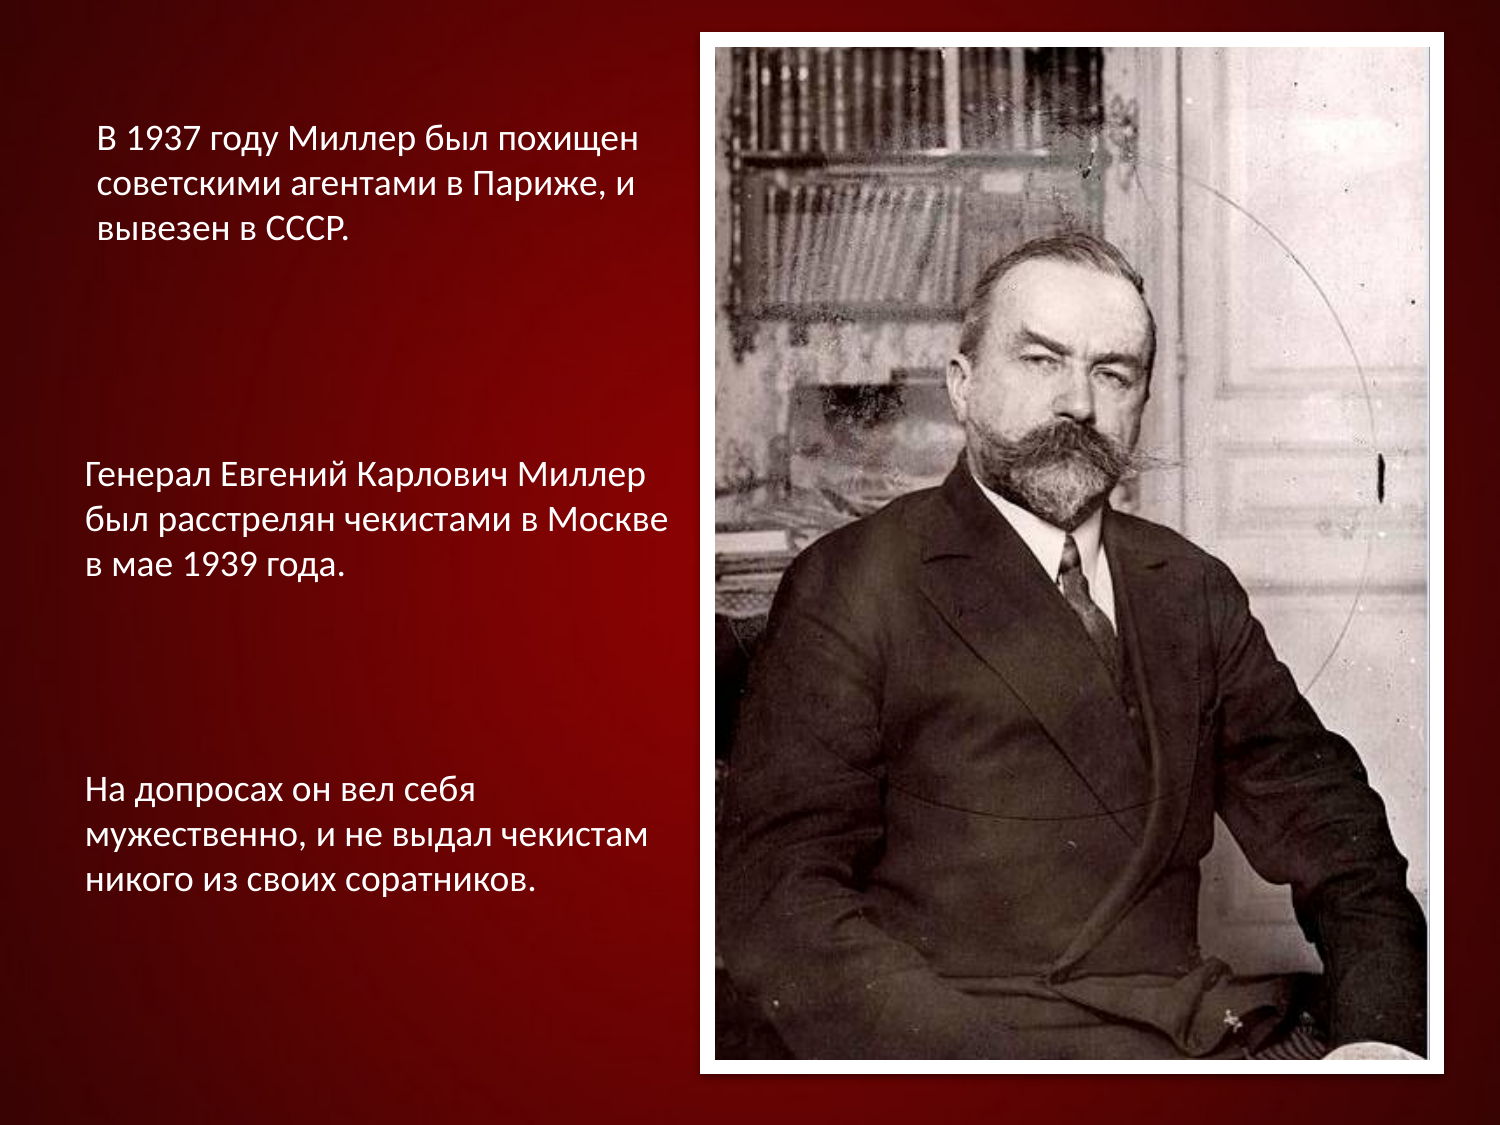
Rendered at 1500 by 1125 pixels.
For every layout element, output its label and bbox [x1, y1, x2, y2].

picture [714, 46, 1430, 1060]
list [0, 0, 1500, 1125]
